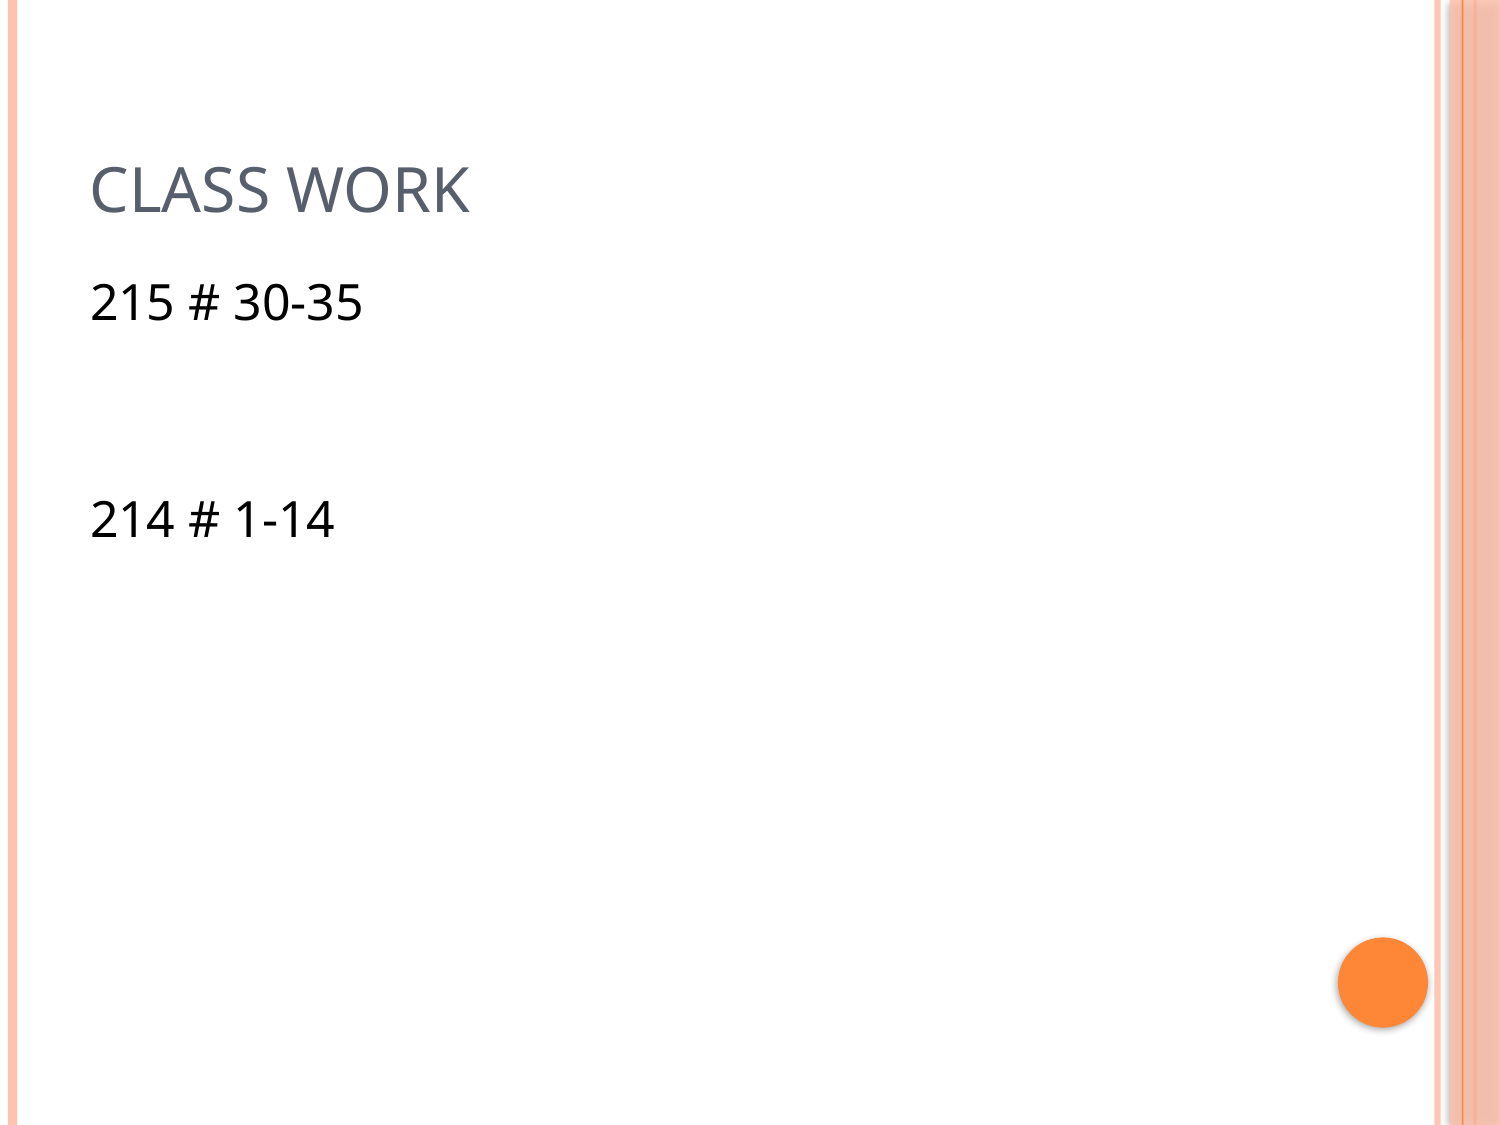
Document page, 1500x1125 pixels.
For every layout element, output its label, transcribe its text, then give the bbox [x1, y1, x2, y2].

list 215 # 30-35 214 # 1-14 [75, 262, 1300, 1062]
title Class Work [75, 45, 1300, 233]
